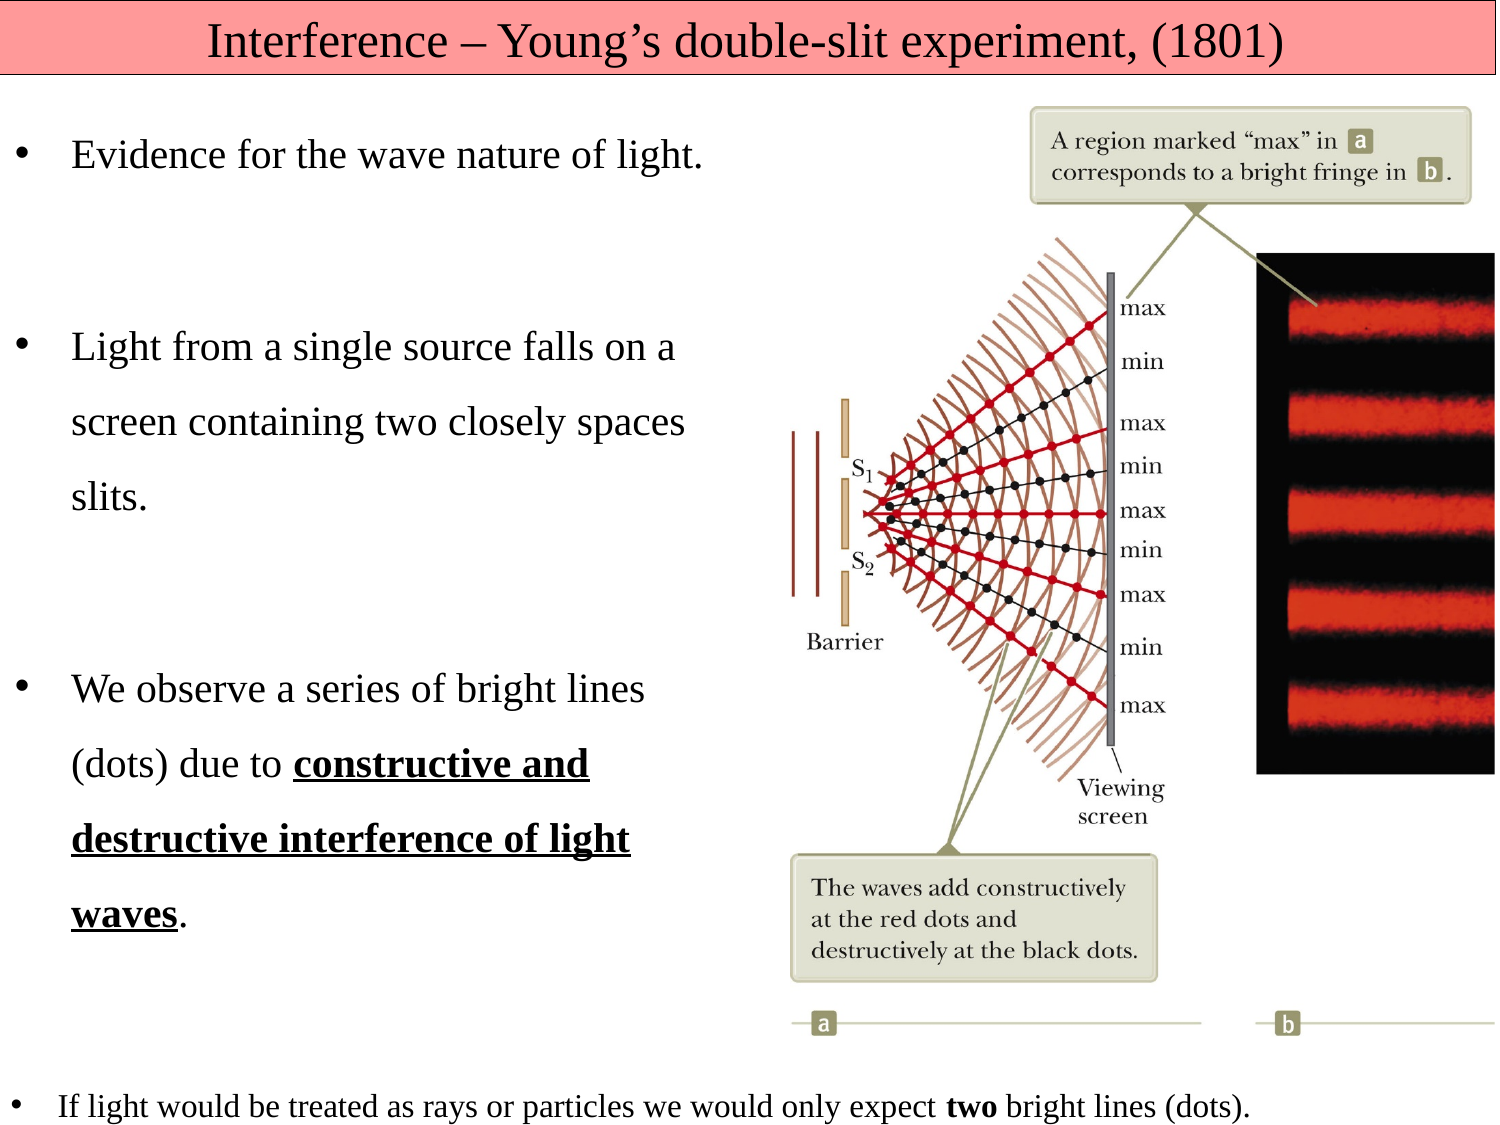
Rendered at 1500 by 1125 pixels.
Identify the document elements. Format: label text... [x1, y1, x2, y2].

text_box If light would be treated as rays or particles we would only expect two bright lines (dots). [0, 1056, 1500, 1125]
text_box Evidence for the wave nature of light. Light from a single source falls on a screen containing two closely spaces slits. We observe a series of bright lines (dots) due to constructive and destructive interference of light waves. [0, 94, 731, 943]
text_box Interference – Young’s double-slit experiment, (1801) [0, 0, 1496, 75]
picture [790, 106, 1495, 1040]
